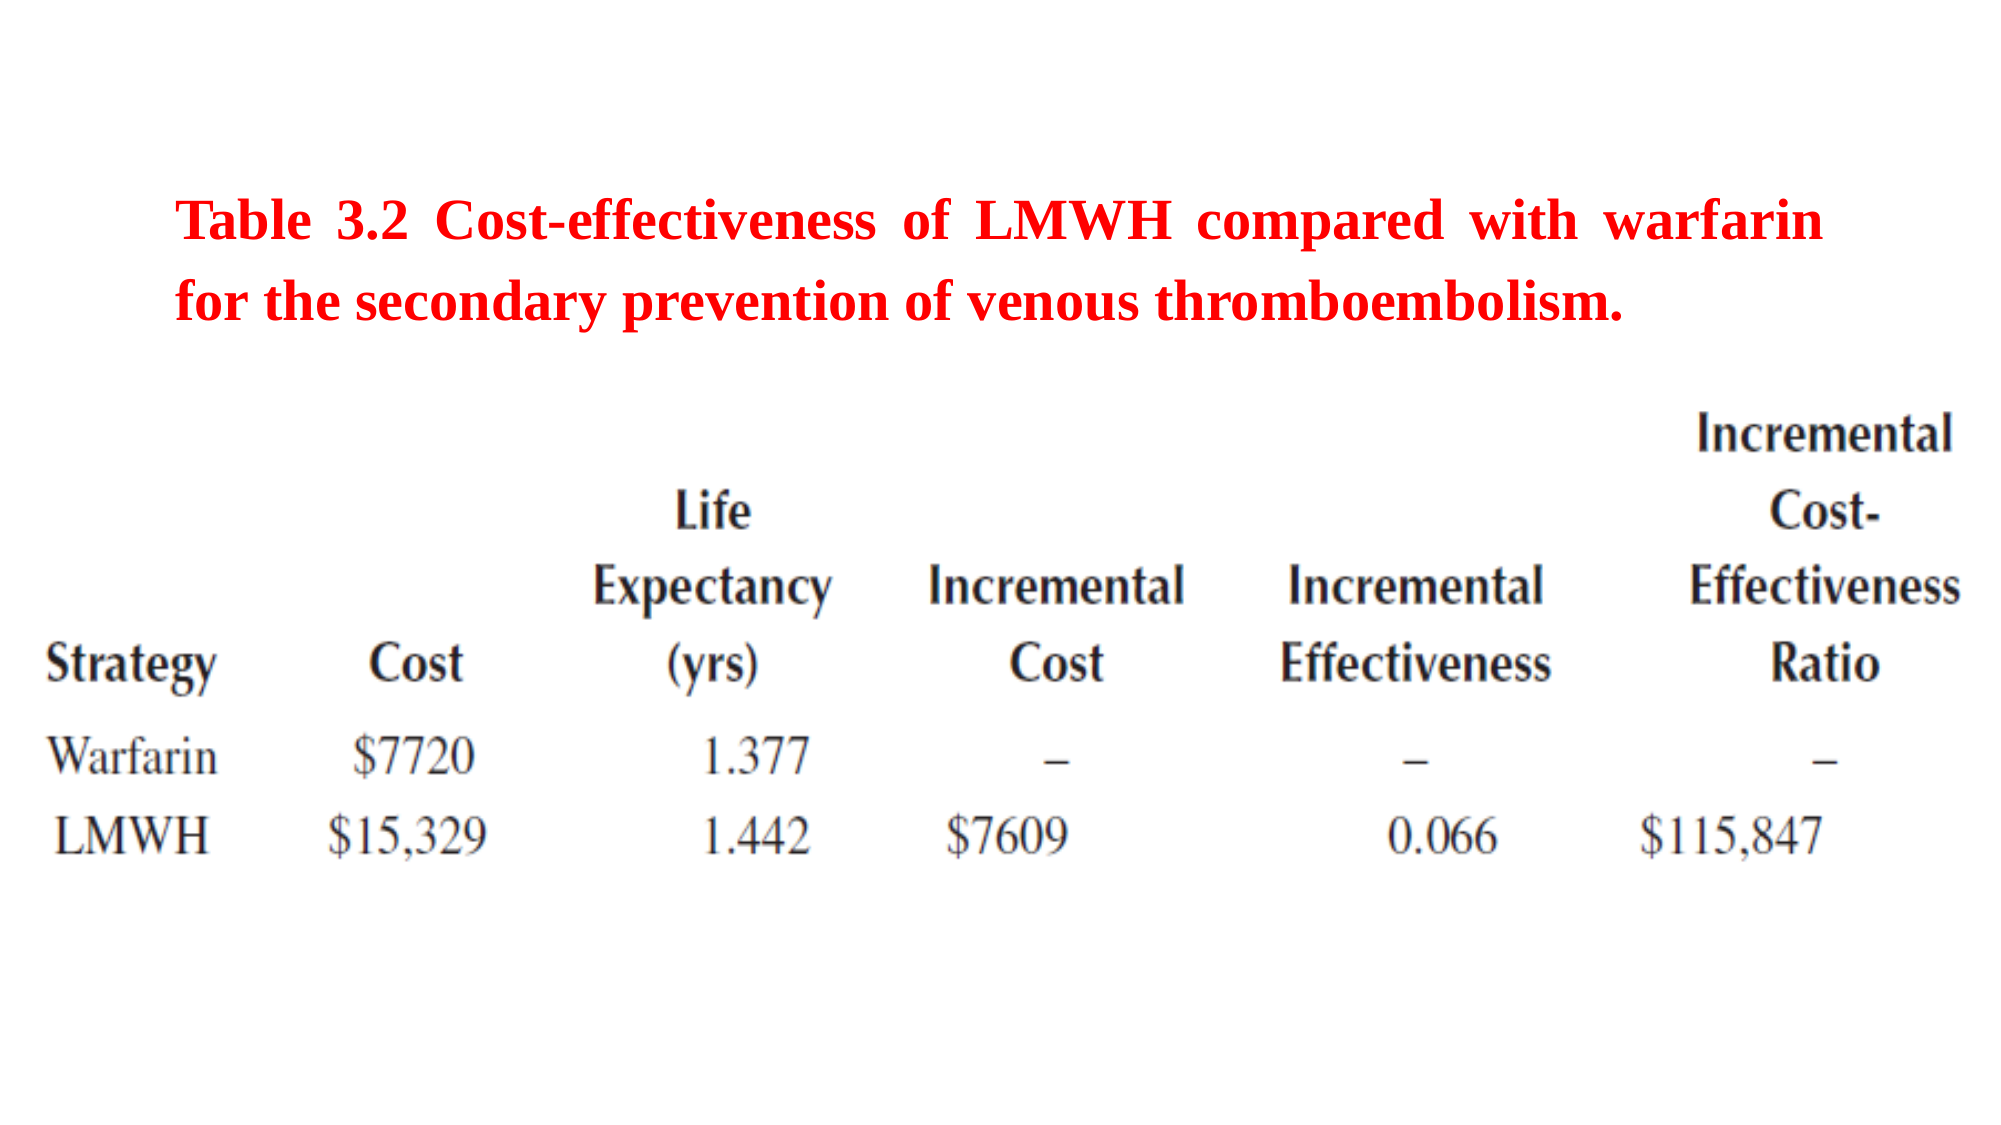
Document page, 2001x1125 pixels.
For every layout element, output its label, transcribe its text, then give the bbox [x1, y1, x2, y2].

subtitle Table 3.2 Cost-effectiveness of LMWH compared with warfarin for the secondary prevention of venous thromboembolism. [160, 163, 1840, 367]
picture [38, 400, 1962, 865]
